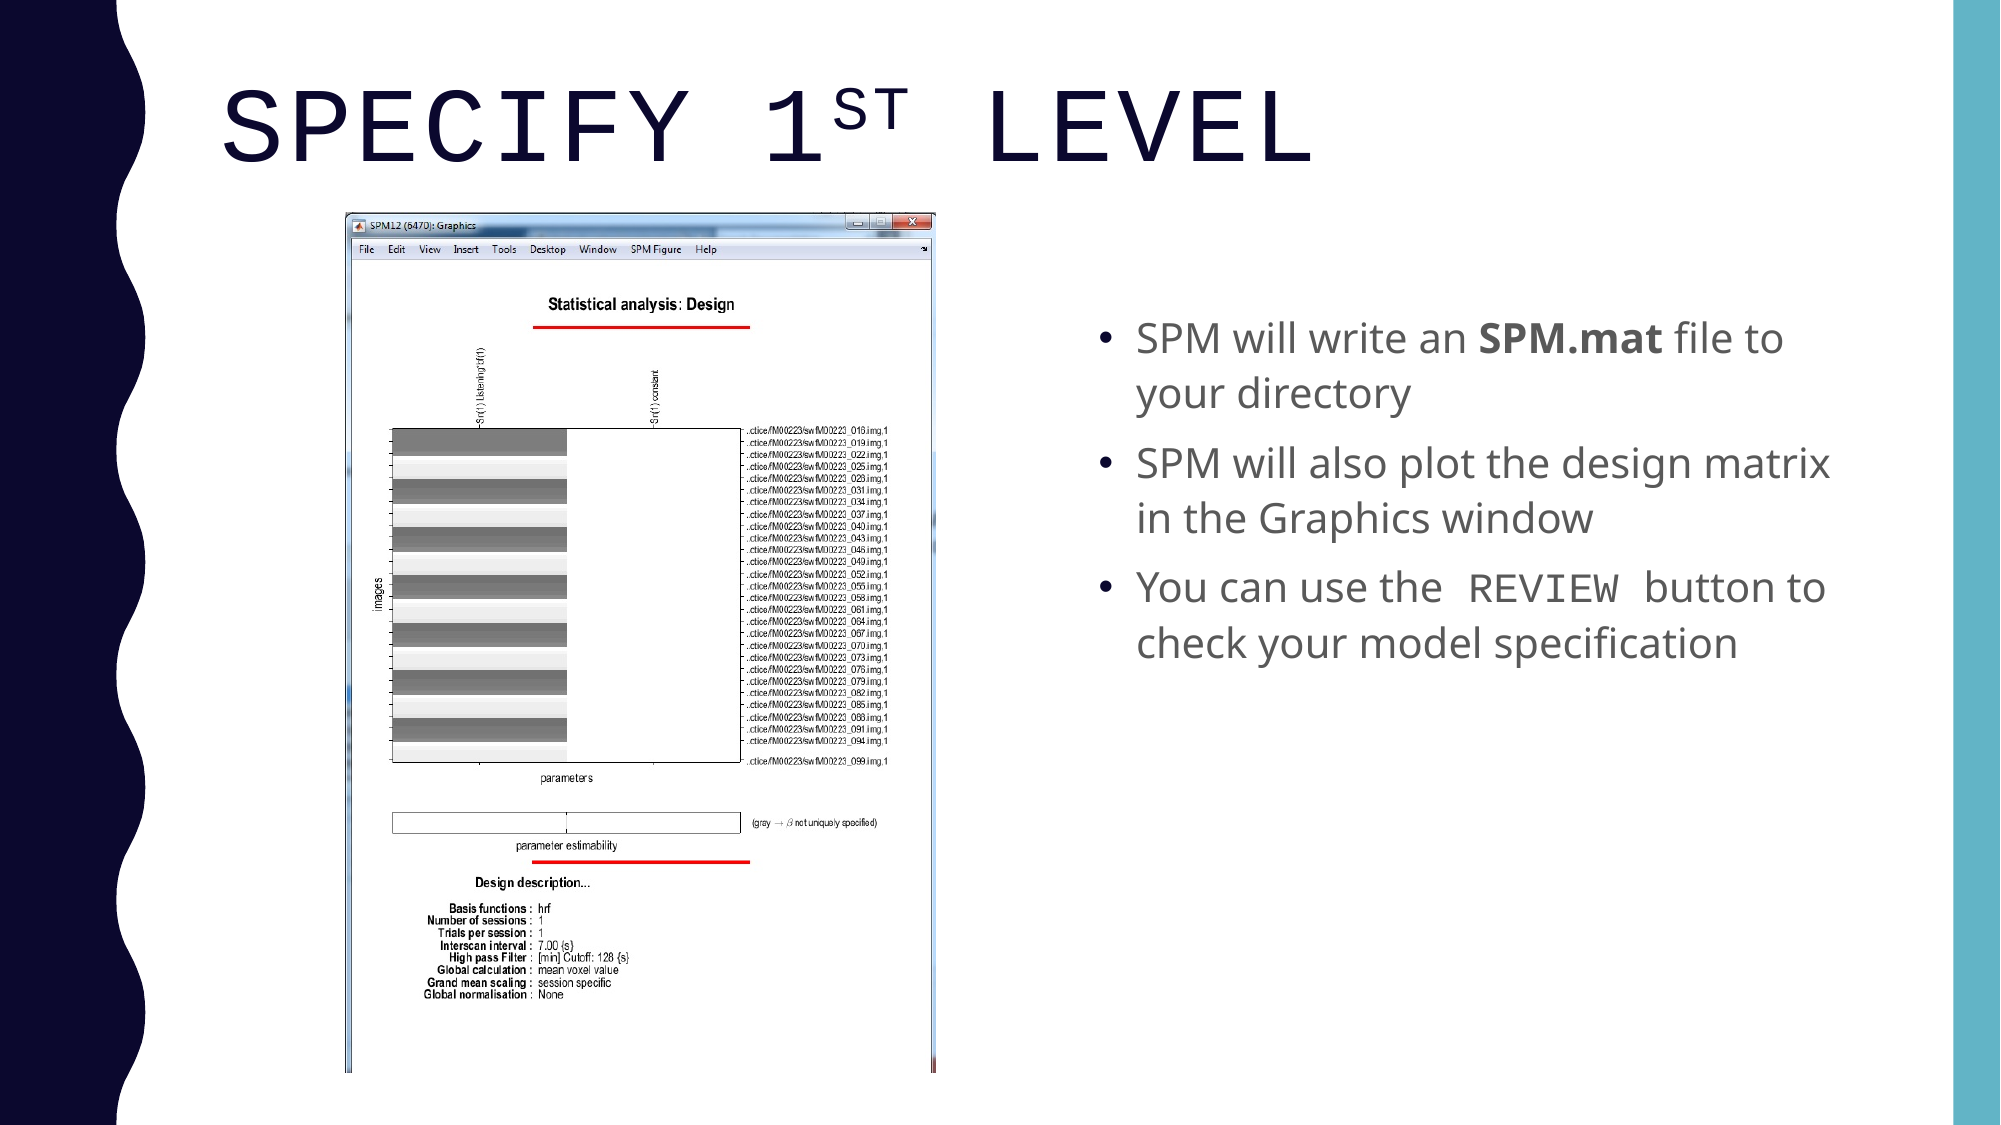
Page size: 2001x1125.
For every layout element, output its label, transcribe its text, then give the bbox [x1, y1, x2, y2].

list SPM will write an SPM.mat file to your directory SPM will also plot the design matrix in the Graphics window You can use the REVIEW button to check your model specification [1083, 299, 1863, 1014]
title SPECIFY 1st LEVEL [205, 62, 1875, 308]
picture [345, 212, 936, 1073]
